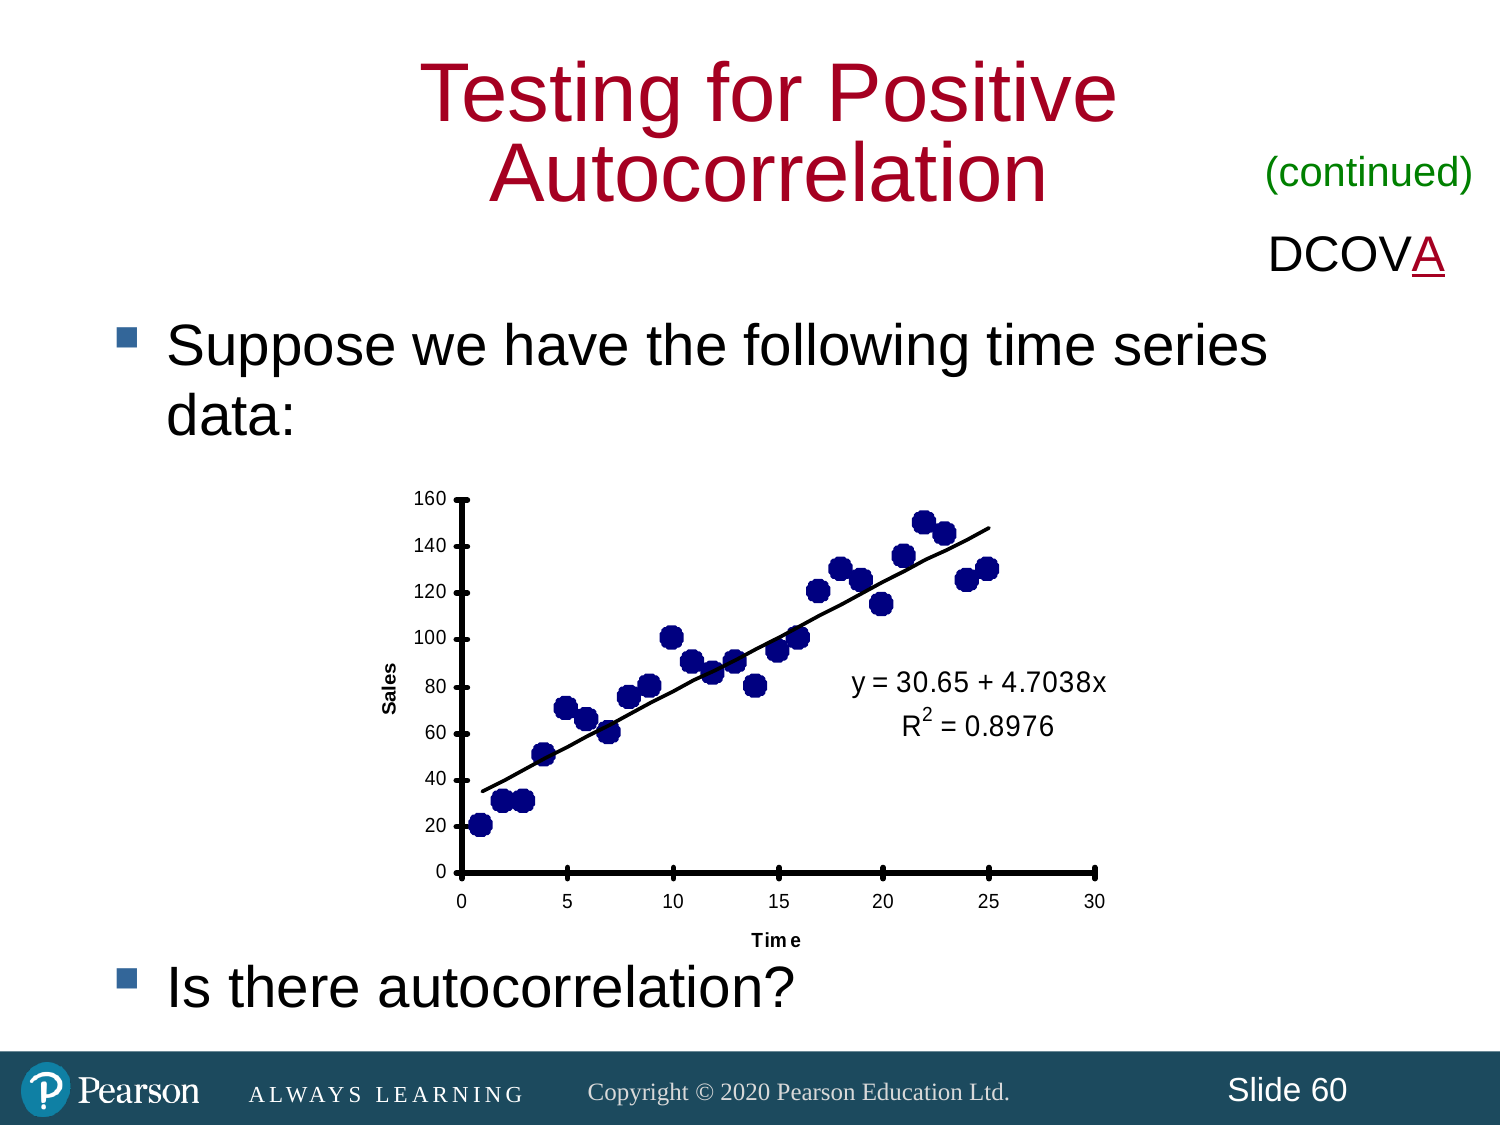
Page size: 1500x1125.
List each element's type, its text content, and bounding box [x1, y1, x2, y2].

text_box DCOVA [1237, 214, 1475, 289]
text_box Testing for Positive Autocorrelation [188, 62, 1350, 225]
text_box (continued) [1249, 137, 1489, 203]
list Suppose we have the following time series data: Is there autocorrelation? [99, 299, 1425, 1044]
picture [21, 1062, 199, 1117]
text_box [337, 449, 1138, 994]
